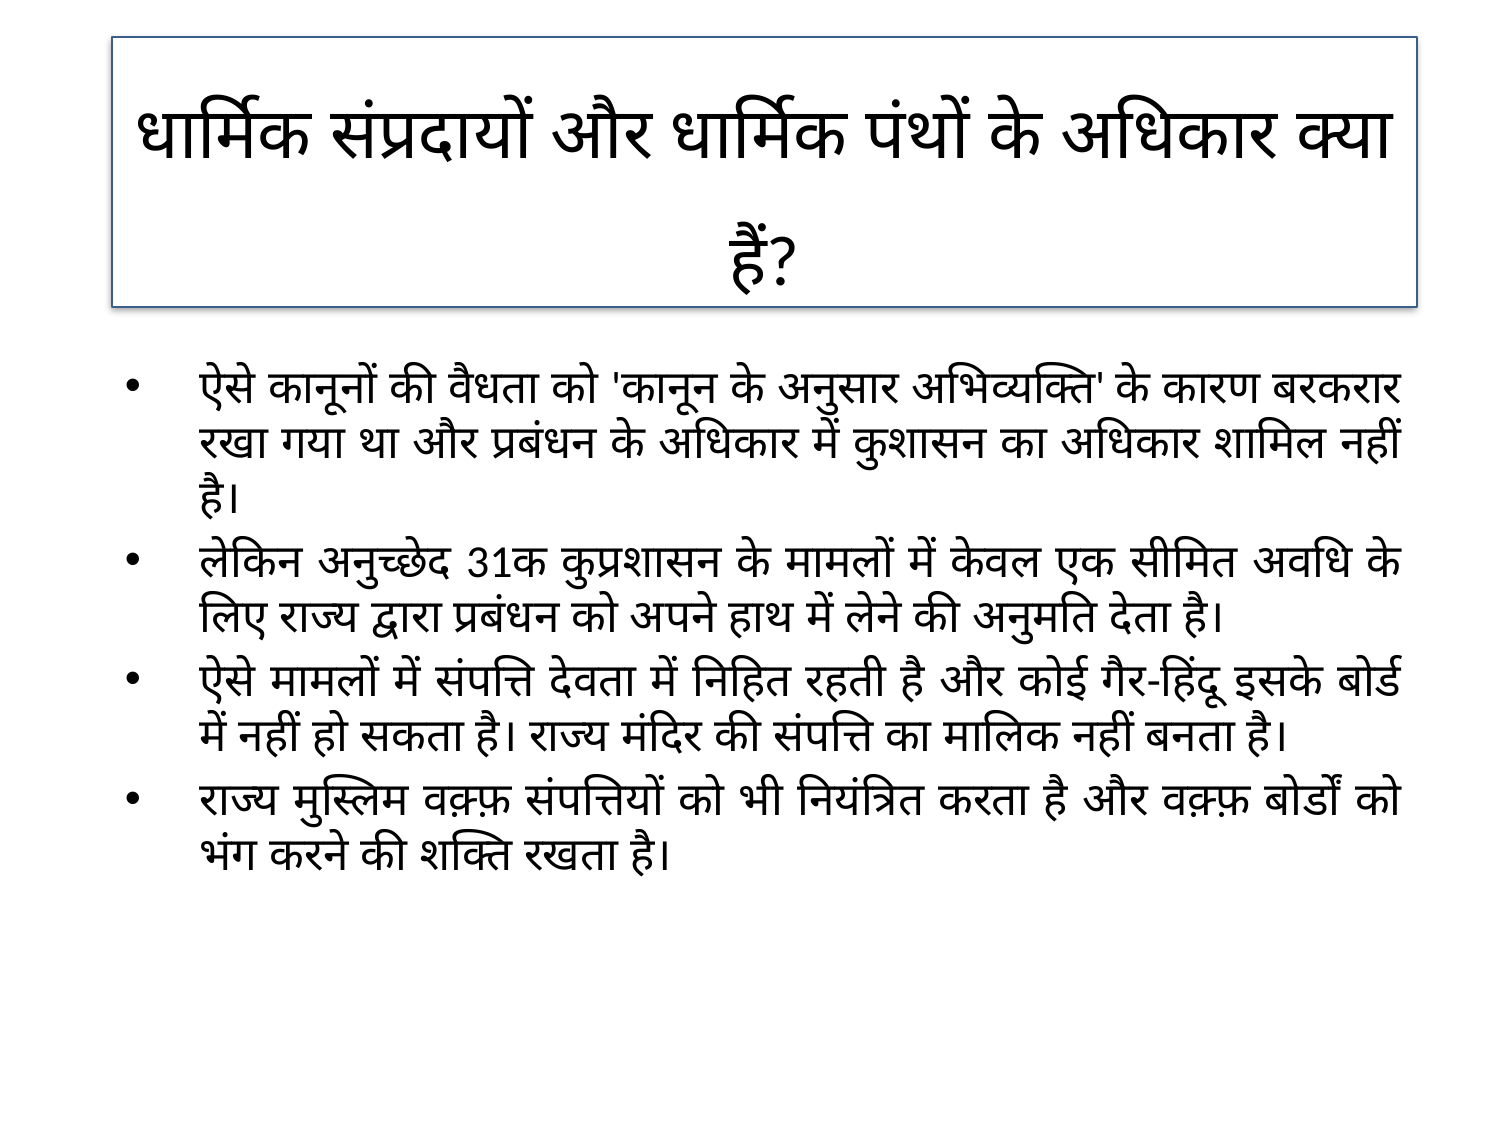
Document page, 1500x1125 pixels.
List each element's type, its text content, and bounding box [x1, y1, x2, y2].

subtitle ऐसे कानूनों की वैधता को 'कानून के अनुसार अभिव्यक्ति' के कारण बरकरार रखा गया था और प्रबंधन के अधिकार में कुशासन का अधिकार शामिल नहीं है। लेकिन अनुच्छेद 31क कुप्रशासन के मामलों में केवल एक सीमित अवधि के लिए राज्य द्वारा प्रबंधन को अपने हाथ में लेने की अनुमति देता है। ऐसे मामलों में संपत्ति देवता में निहित रहती है और कोई गैर-हिंदू इसके बोर्ड में नहीं हो सकता है। राज्य मंदिर की संपत्ति का मालिक नहीं बनता है। राज्य मुस्लिम वक़्फ़ संपत्तियों को भी नियंत्रित करता है और वक़्फ़ बोर्डों को भंग करने की शक्ति रखता है। [109, 349, 1417, 882]
text_box धार्मिक संप्रदायों और धार्मिक पंथों के अधिकार क्या हैं? [111, 37, 1417, 308]
